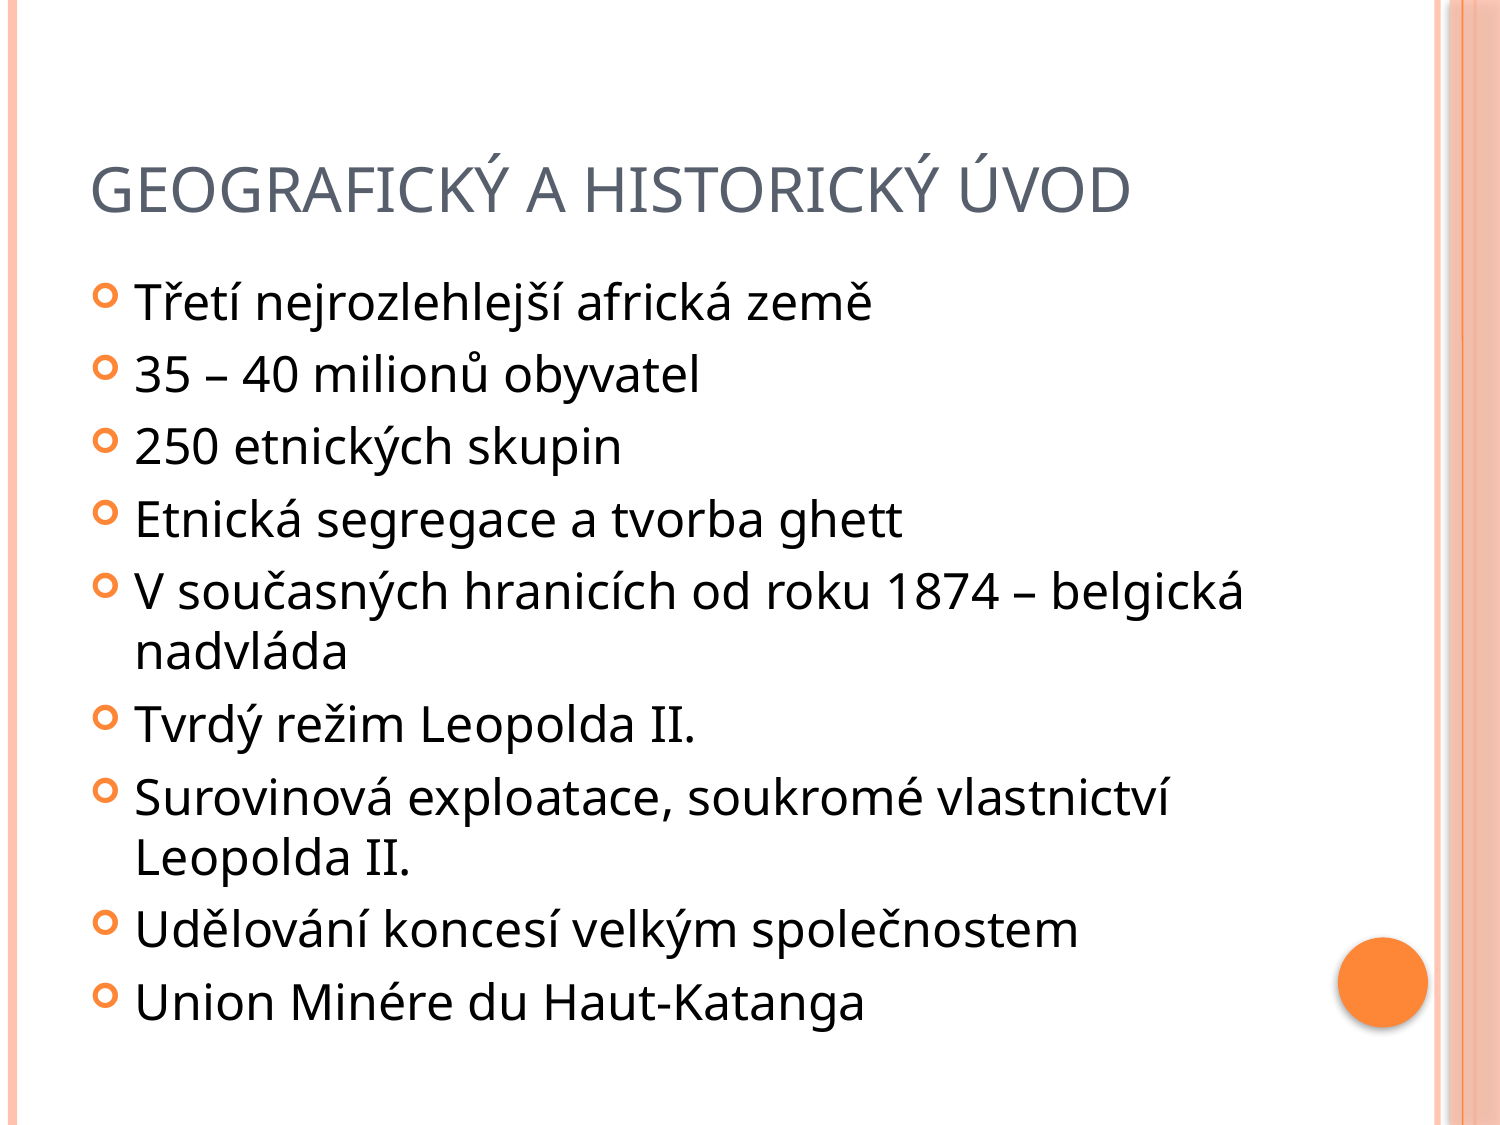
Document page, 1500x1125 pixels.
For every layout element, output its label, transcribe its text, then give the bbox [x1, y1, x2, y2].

title Geografický a historický úvod [75, 45, 1300, 233]
list Třetí nejrozlehlejší africká země 35 – 40 milionů obyvatel 250 etnických skupin Etnická segregace a tvorba ghett V současných hranicích od roku 1874 – belgická nadvláda Tvrdý režim Leopolda II. Surovinová exploatace, soukromé vlastnictví Leopolda II. Udělování koncesí velkým společnostem Union Minére du Haut-Katanga [75, 262, 1300, 1062]
